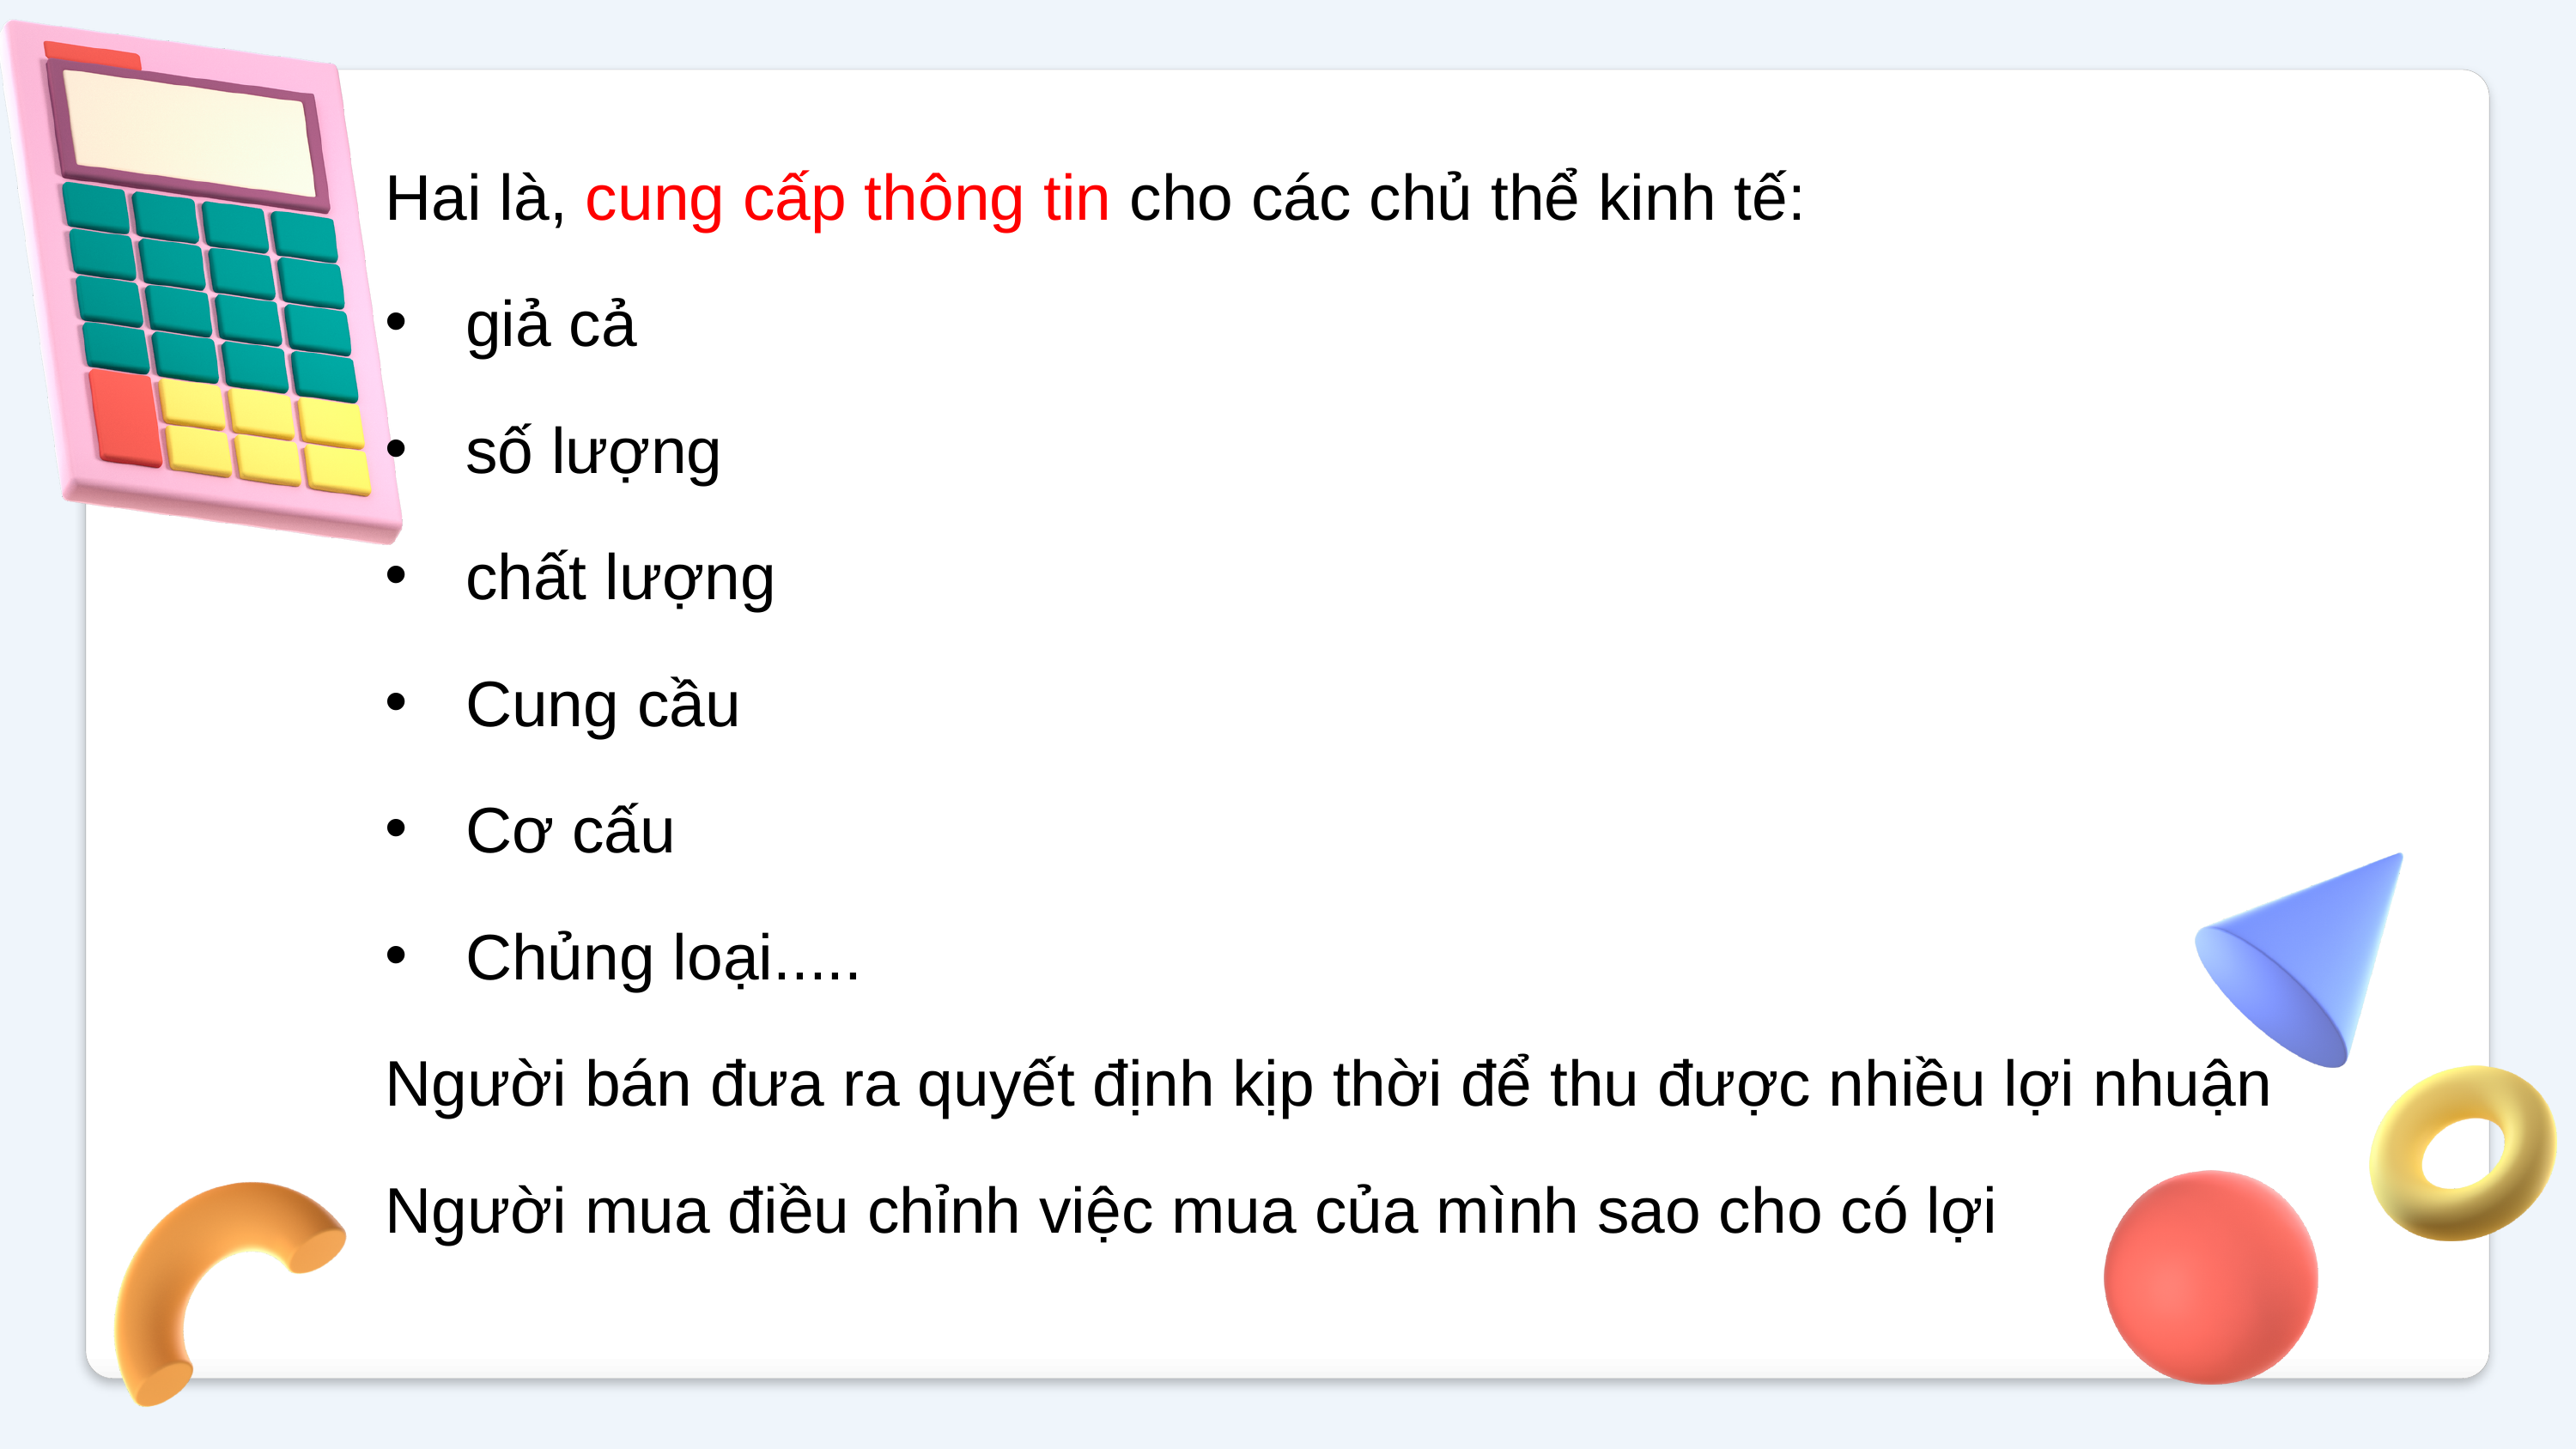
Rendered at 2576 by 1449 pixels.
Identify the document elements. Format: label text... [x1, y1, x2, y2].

text_box Hai là, cung cấp thông tin cho các chủ thể kinh tế: giả cả số lượng chất lượng Cung cầu Cơ cấu Chủng loại..... Người bán đưa ra quyết định kịp thời để thu được nhiều lợi nhuận Người mua điều chỉnh việc mua của mình sao cho có lợi [372, 110, 2385, 1252]
picture [0, 19, 403, 545]
picture [2195, 852, 2557, 1241]
picture [87, 1163, 372, 1411]
picture [2103, 1169, 2318, 1385]
